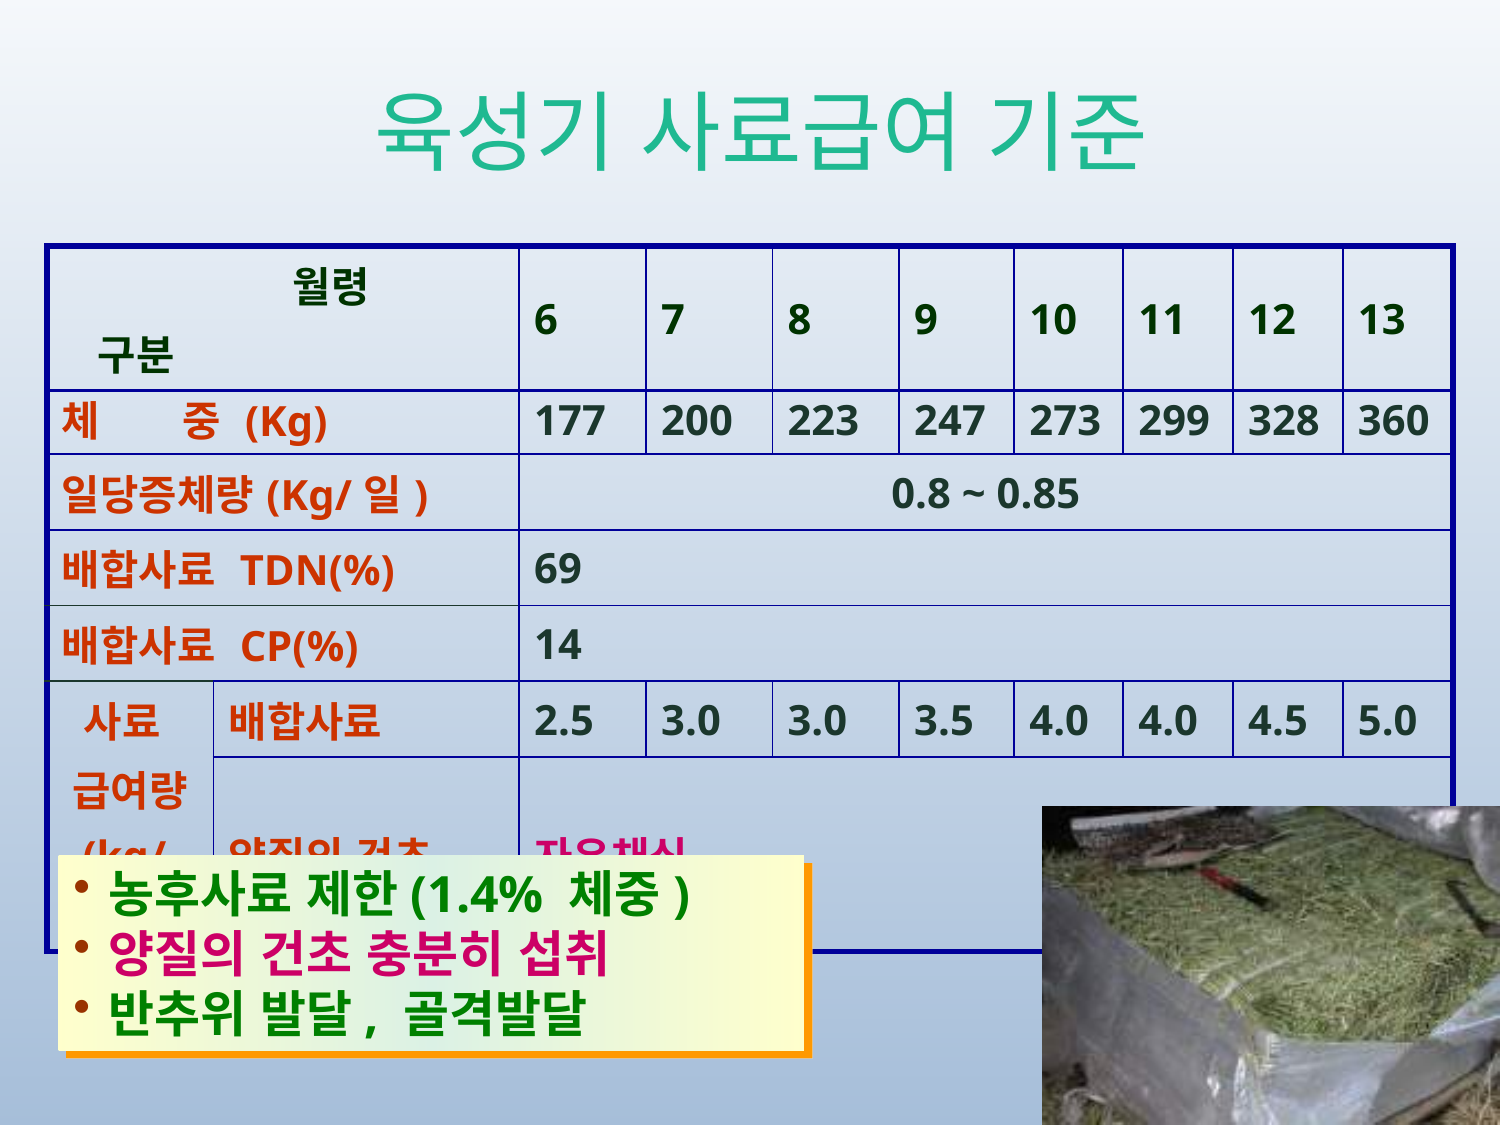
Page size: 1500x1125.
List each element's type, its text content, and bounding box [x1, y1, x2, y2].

table_header 12 [1234, 249, 1342, 389]
table_cell 2.5 [520, 682, 645, 756]
table_cell 14 [520, 606, 1450, 680]
table_cell 69 [520, 531, 1450, 605]
table_header 월령 구분 [50, 249, 518, 389]
table_cell 3.0 [773, 682, 898, 756]
table_header 10 [1015, 249, 1122, 389]
table_header 6 [520, 249, 645, 389]
table_cell 223 [773, 392, 898, 453]
table_cell 배합사료 TDN(%) [50, 531, 518, 605]
table_cell 3.5 [900, 682, 1013, 756]
table_cell 360 [1344, 392, 1450, 453]
table_cell 328 [1234, 392, 1342, 453]
table_cell 0.8 ~ 0.85 [520, 455, 1450, 529]
table_header 11 [1124, 249, 1232, 389]
table_header 9 [900, 249, 1013, 389]
table_cell 체 중 (Kg) [50, 392, 518, 453]
table_cell 사료 급여량 (kg/일) [50, 682, 213, 949]
text_box 농후사료 제한(1.4% 체중) 양질의 건초 충분히 섭취 반추위 발달, 골격발달 [58, 855, 804, 1051]
table_cell 양질의 건초 [214, 758, 518, 855]
table_cell 배합사료 CP(%) [50, 606, 518, 680]
table_cell 3.0 [647, 682, 772, 756]
table_cell 273 [1015, 392, 1122, 453]
table_cell 자유채식 [520, 758, 1450, 949]
table_cell 200 [647, 392, 772, 453]
title 육성기 사료급여 기준 [123, 35, 1400, 224]
table_cell 247 [900, 392, 1013, 453]
table_header 13 [1344, 249, 1450, 389]
table_cell 일당증체량(Kg/일) [50, 455, 518, 529]
table_cell 4.0 [1124, 682, 1232, 756]
table_cell 177 [520, 392, 645, 453]
table_cell 299 [1124, 392, 1232, 453]
table_cell 5.0 [1344, 682, 1450, 756]
table_cell 4.5 [1234, 682, 1342, 756]
table_cell 배합사료 [214, 682, 518, 756]
table_header 7 [647, 249, 772, 389]
table_header 8 [773, 249, 898, 389]
picture [1042, 805, 1500, 1125]
table_cell 4.0 [1015, 682, 1122, 756]
